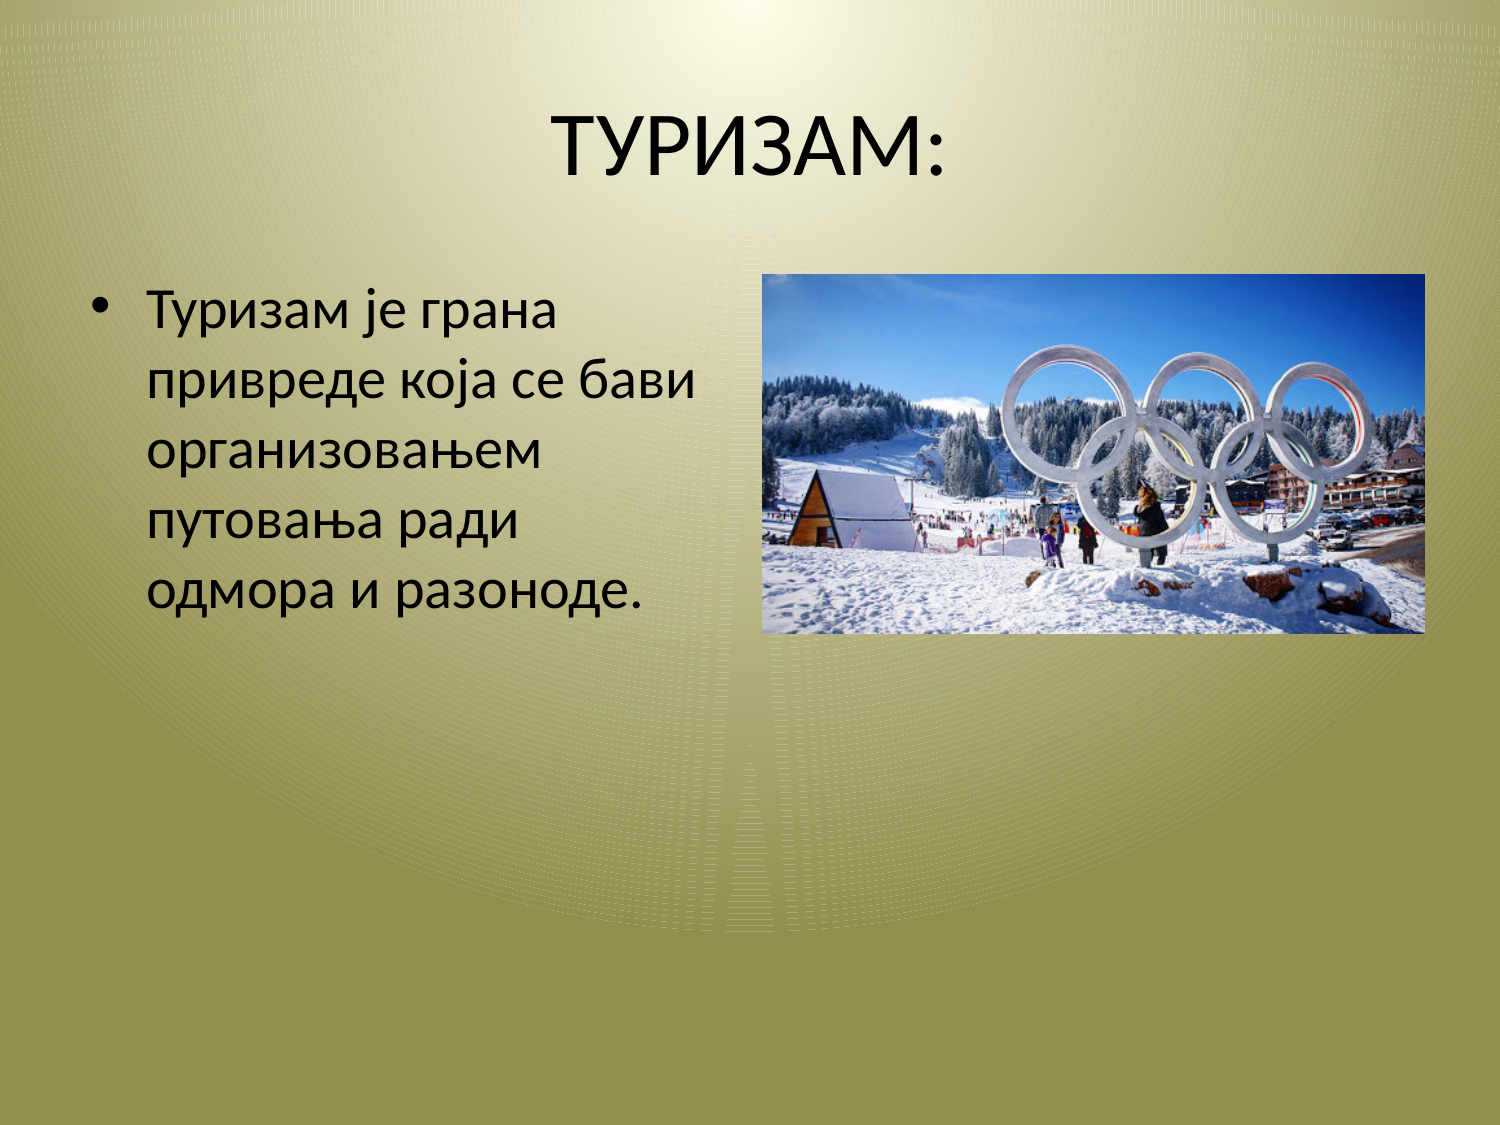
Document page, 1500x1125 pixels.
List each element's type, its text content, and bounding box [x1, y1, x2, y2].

list Туризам је грана привреде која се бави организовањем путовања ради одмора и разоноде. [75, 262, 738, 1005]
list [762, 274, 1426, 634]
title ТУРИЗАМ: [75, 45, 1425, 233]
